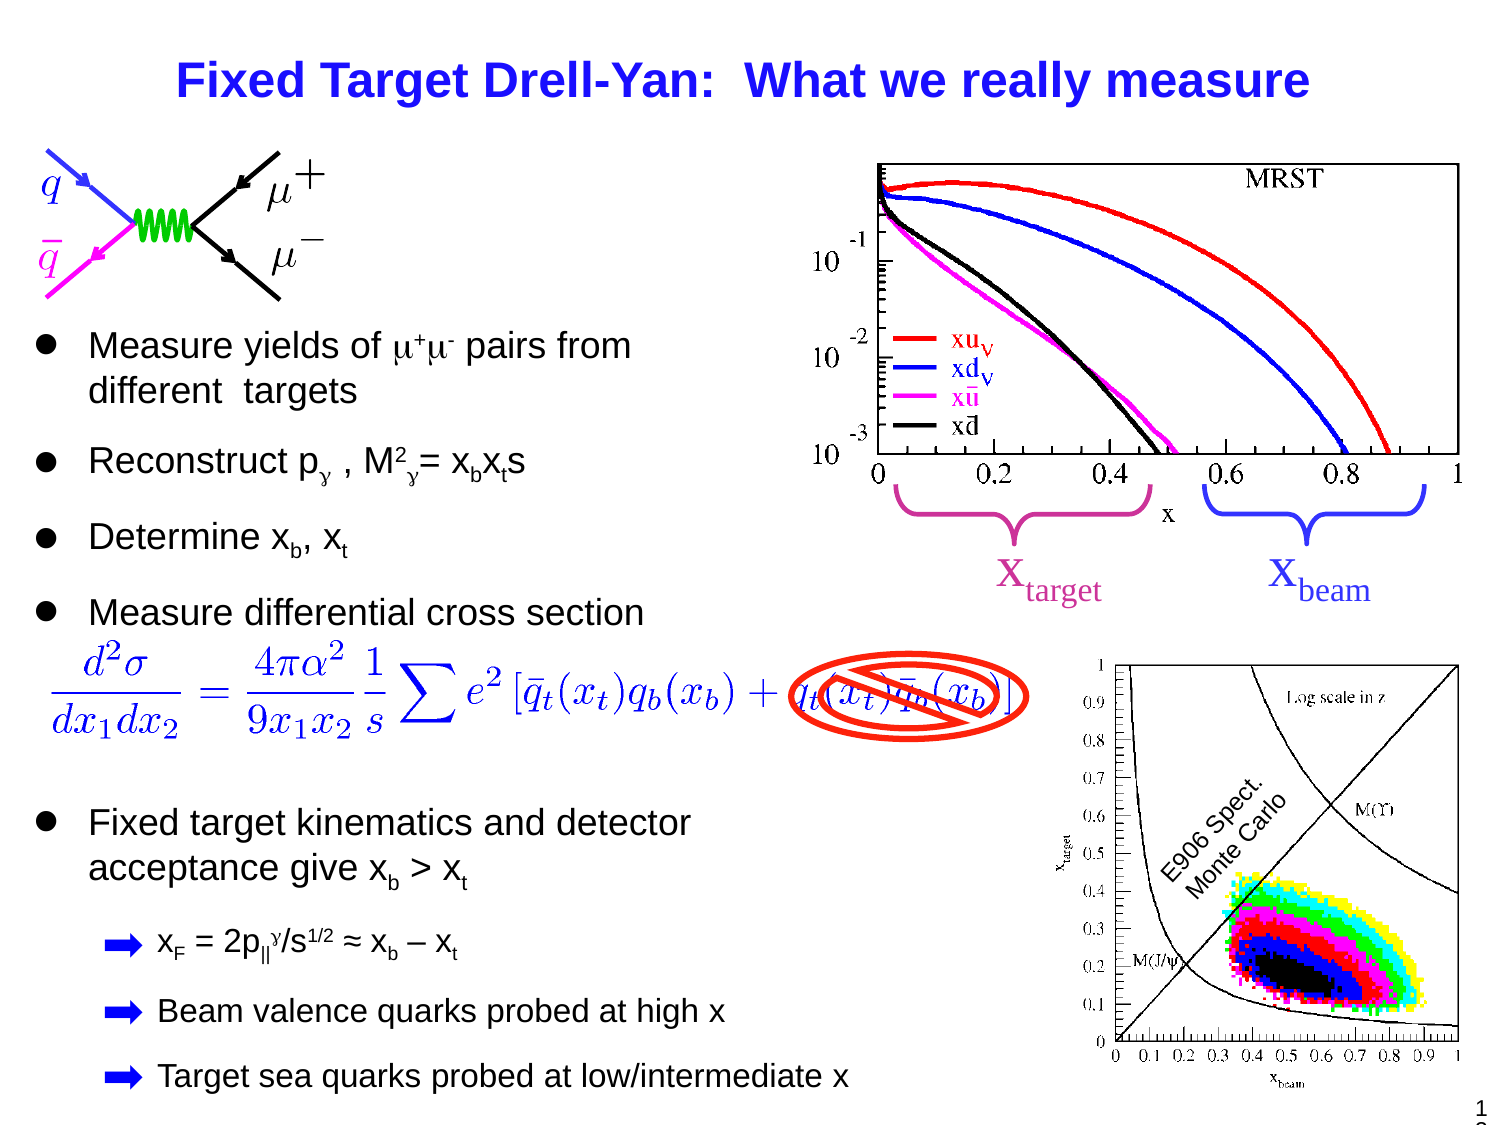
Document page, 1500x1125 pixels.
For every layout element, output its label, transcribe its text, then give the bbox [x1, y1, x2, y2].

text_box [1019, 681, 1027, 712]
slide_number 13 [1459, 1085, 1500, 1125]
text_box Measure yields of +- pairs from different targets Reconstruct p , M2= xbxts Determine xb, xt Measure differential cross section Fixed target kinematics and detector acceptance give xb > xt xF = 2p||/s1/2 ≈ xb – xt Beam valence quarks probed at high x Target sea quarks probed at low/intermediate x [24, 312, 888, 1088]
picture [49, 637, 1014, 740]
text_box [762, 149, 1487, 607]
title Fixed Target Drell-Yan: What we really measure [87, 39, 1400, 117]
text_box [1037, 649, 1477, 1088]
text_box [37, 149, 326, 301]
